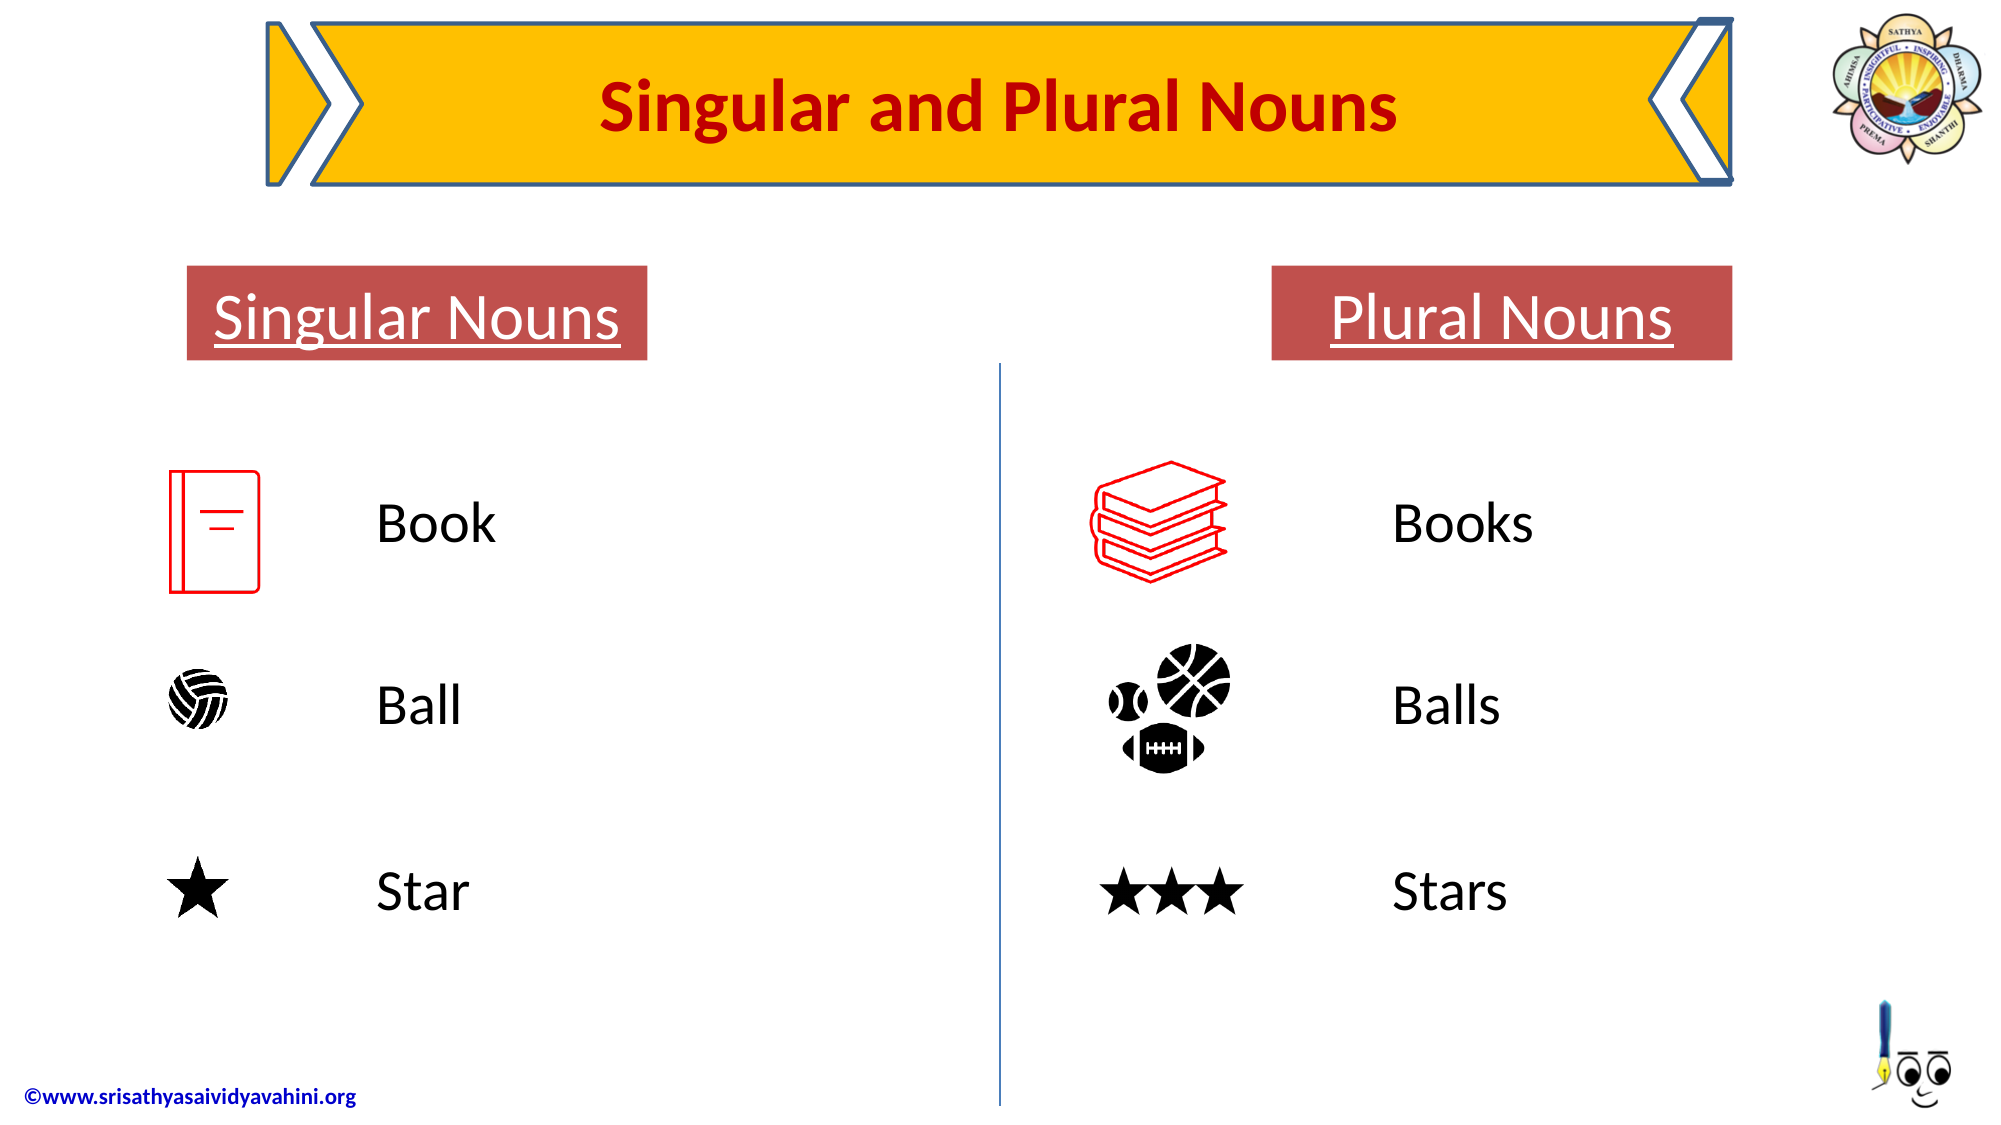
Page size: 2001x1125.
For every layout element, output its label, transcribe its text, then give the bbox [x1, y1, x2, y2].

text_box Balls [1377, 658, 1626, 744]
picture [1827, 10, 1986, 165]
text_box Singular and Plural Nouns [265, 21, 332, 187]
text_box Stars [1377, 845, 1626, 930]
picture [1815, 971, 1966, 1122]
text_box Singular Nouns [186, 265, 648, 361]
picture [160, 849, 235, 924]
text_box Plural Nouns [1271, 265, 1733, 361]
text_box Ball [362, 658, 611, 744]
text_box Books [1377, 476, 1626, 562]
text_box Singular and Plural Nouns [310, 16, 1735, 187]
text_box Book [362, 476, 611, 562]
picture [1084, 447, 1235, 599]
text_box Star [362, 845, 611, 930]
picture [139, 457, 288, 606]
picture [160, 661, 235, 736]
picture [1093, 633, 1245, 784]
picture [1096, 813, 1247, 965]
